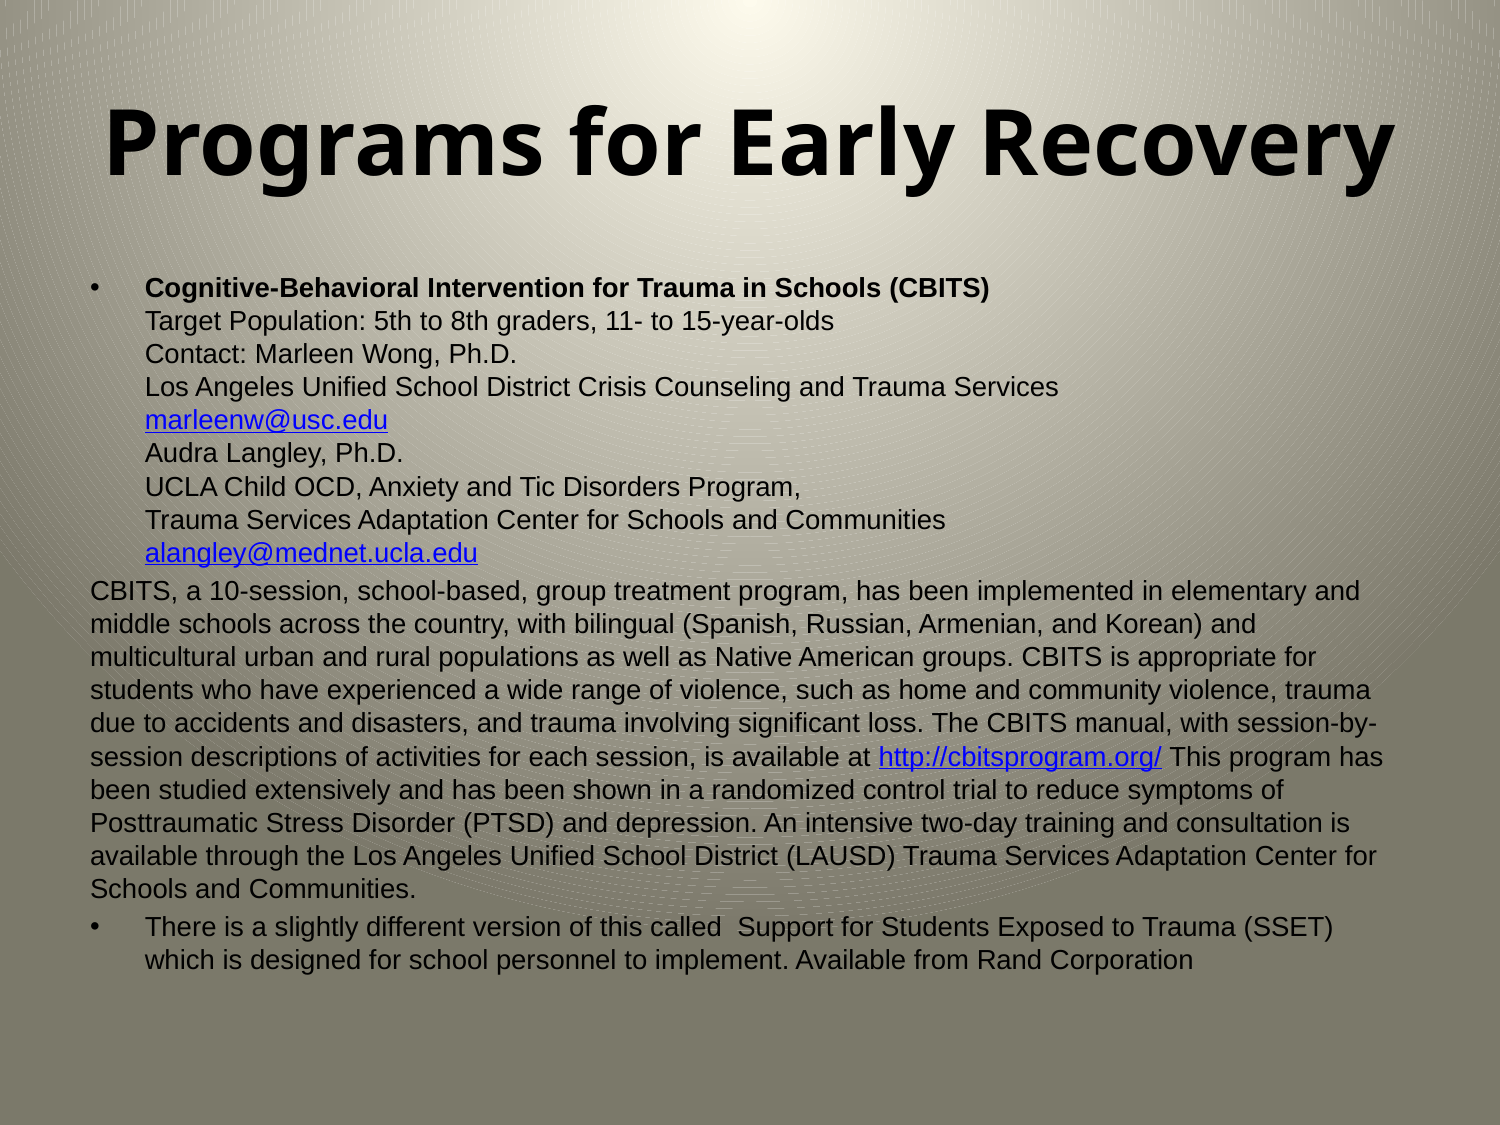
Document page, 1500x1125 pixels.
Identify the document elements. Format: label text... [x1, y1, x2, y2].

title Programs for Early Recovery [75, 45, 1425, 233]
list Cognitive-Behavioral Intervention for Trauma in Schools (CBITS) Target Population: 5th to 8th graders, 11- to 15-year-olds Contact: Marleen Wong, Ph.D. Los Angeles Unified School District Crisis Counseling and Trauma Services marleenw@usc.edu Audra Langley, Ph.D. UCLA Child OCD, Anxiety and Tic Disorders Program, Trauma Services Adaptation Center for Schools and Communities alangley@mednet.ucla.edu CBITS, a 10-session, school-based, group treatment program, has been implemented in elementary and middle schools across the country, with bilingual (Spanish, Russian, Armenian, and Korean) and multicultural urban and rural populations as well as Native American groups. CBITS is appropriate for students who have experienced a wide range of violence, such as home and community violence, trauma due to accidents and disasters, and trauma involving significant loss. The CBITS manual, with session-by-session descriptions of activities for each session, is available at http://cbitsprogram.org/ This program has been studied extensively and has been shown in a randomized control trial to reduce symptoms of Posttraumatic Stress Disorder (PTSD) and depression. An intensive two-day training and consultation is available through the Los Angeles Unified School District (LAUSD) Trauma Services Adaptation Center for Schools and Communities. There is a slightly different version of this called Support for Students Exposed to Trauma (SSET) which is designed for school personnel to implement. Available from Rand Corporation [75, 262, 1425, 1005]
